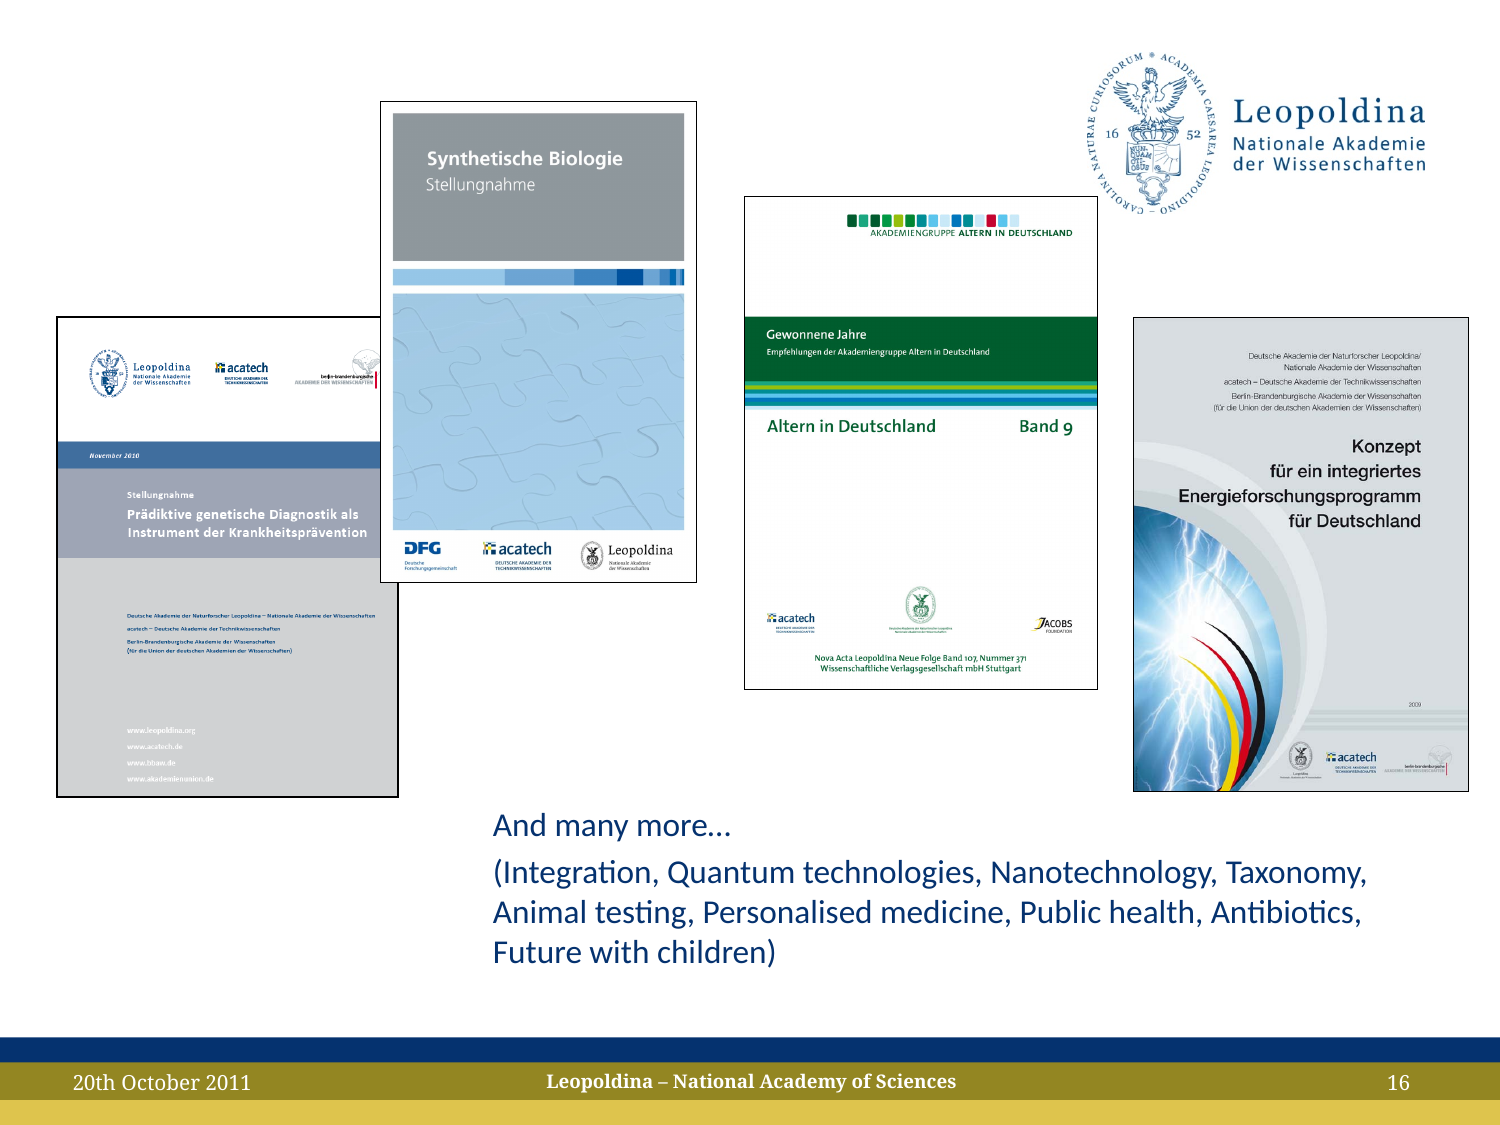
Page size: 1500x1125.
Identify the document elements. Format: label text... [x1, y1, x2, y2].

picture [1133, 317, 1469, 792]
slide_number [57, 1062, 408, 1101]
picture [744, 52, 1425, 400]
slide_number 16 [1097, 1062, 1426, 1101]
footer Leopoldina – National Academy of Sciences [408, 1062, 1097, 1101]
picture [744, 403, 1097, 690]
picture [57, 101, 696, 797]
text_box And many more… (Integration, Quantum technologies, Nanotechnology, Taxonomy, Animal testing, Personalised medicine, Public health, Antibiotics, Future with children) [478, 796, 1469, 978]
